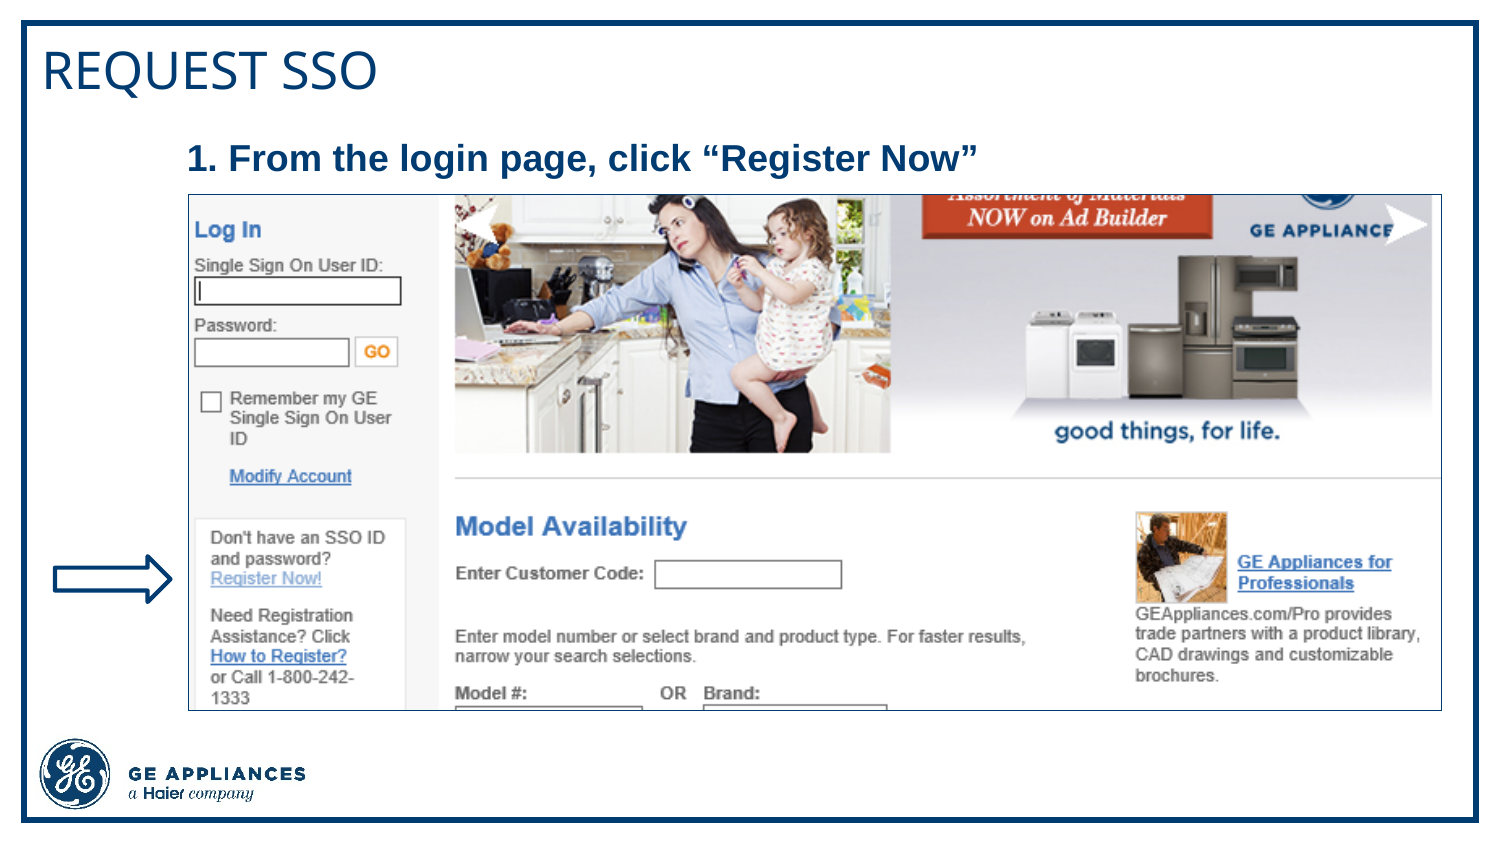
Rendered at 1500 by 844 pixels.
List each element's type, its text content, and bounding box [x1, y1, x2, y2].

picture [188, 194, 1442, 712]
text_box [54, 556, 171, 603]
title Request SSO [41, 37, 1459, 163]
text_box 1. From the login page, click “Register Now” [186, 134, 1004, 180]
picture [35, 734, 311, 815]
